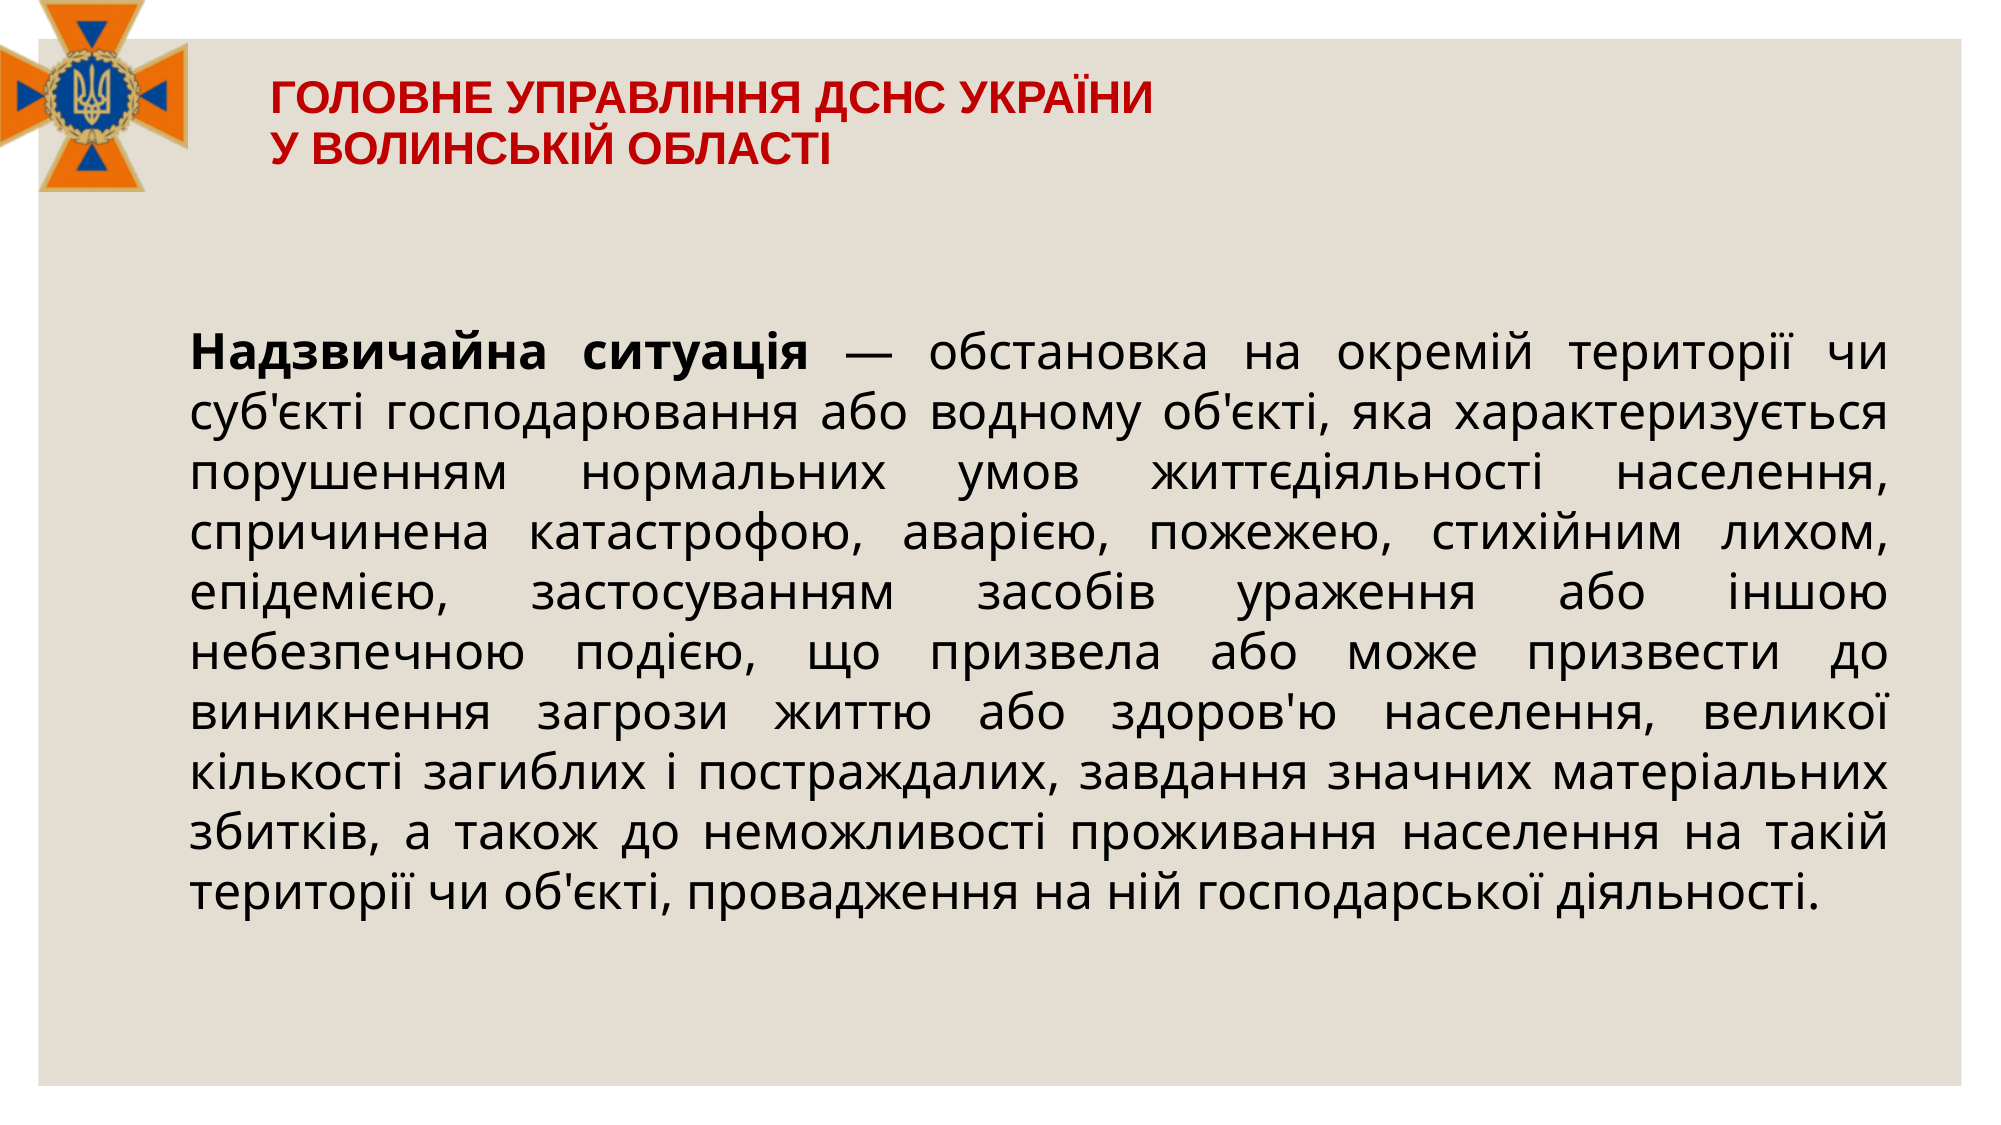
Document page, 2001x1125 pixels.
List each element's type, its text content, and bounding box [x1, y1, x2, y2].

text_box Надзвичайна ситуація — обстановка на окремій території чи суб'єкті господарювання або водному об'єкті, яка характеризується порушенням нормальних умов життєдіяльності населення, спричинена катастрофою, аварією, пожежею, стихійним лихом, епідемією, застосуванням засобів ураження або іншою небезпечною подією, що призвела або може призвести до виникнення загрози життю або здоров'ю населення, великої кількості загиблих і постраждалих, завдання значних матеріальних збитків, а також до неможливості проживання населення на такій території чи об'єкті, провадження на ній господарської діяльності. [175, 311, 1905, 927]
picture [0, 0, 189, 193]
